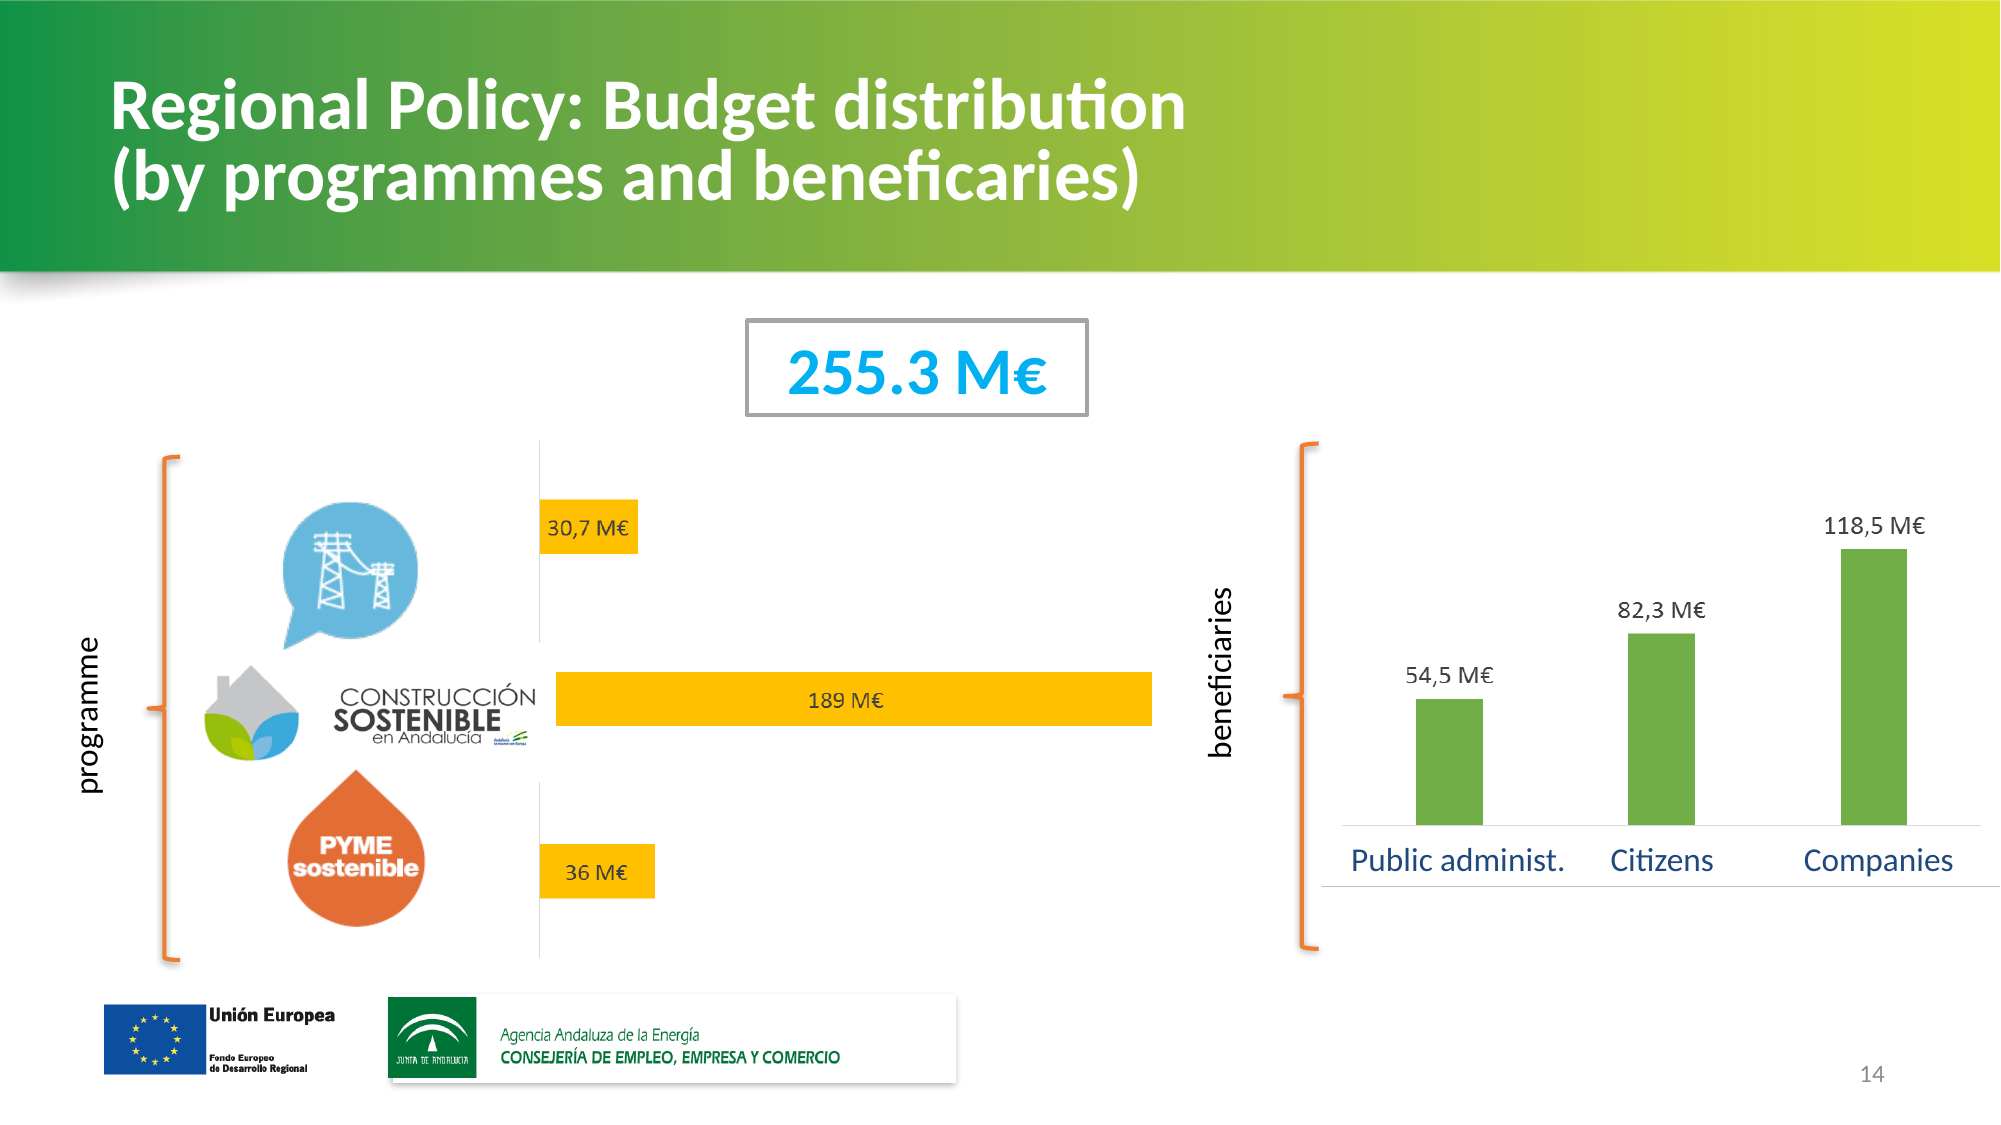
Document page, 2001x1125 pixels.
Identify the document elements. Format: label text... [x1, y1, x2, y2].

picture [186, 428, 1201, 965]
text_box [146, 454, 181, 963]
slide_number 14 [1433, 1042, 1900, 1103]
text_box [1282, 441, 1319, 951]
text_box programme [57, 582, 128, 850]
picture [94, 982, 984, 1094]
text_box 255.3 M€ [745, 358, 1089, 417]
picture [0, 0, 2000, 347]
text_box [1321, 478, 2000, 887]
text_box beneficiaries [1205, 539, 1261, 808]
